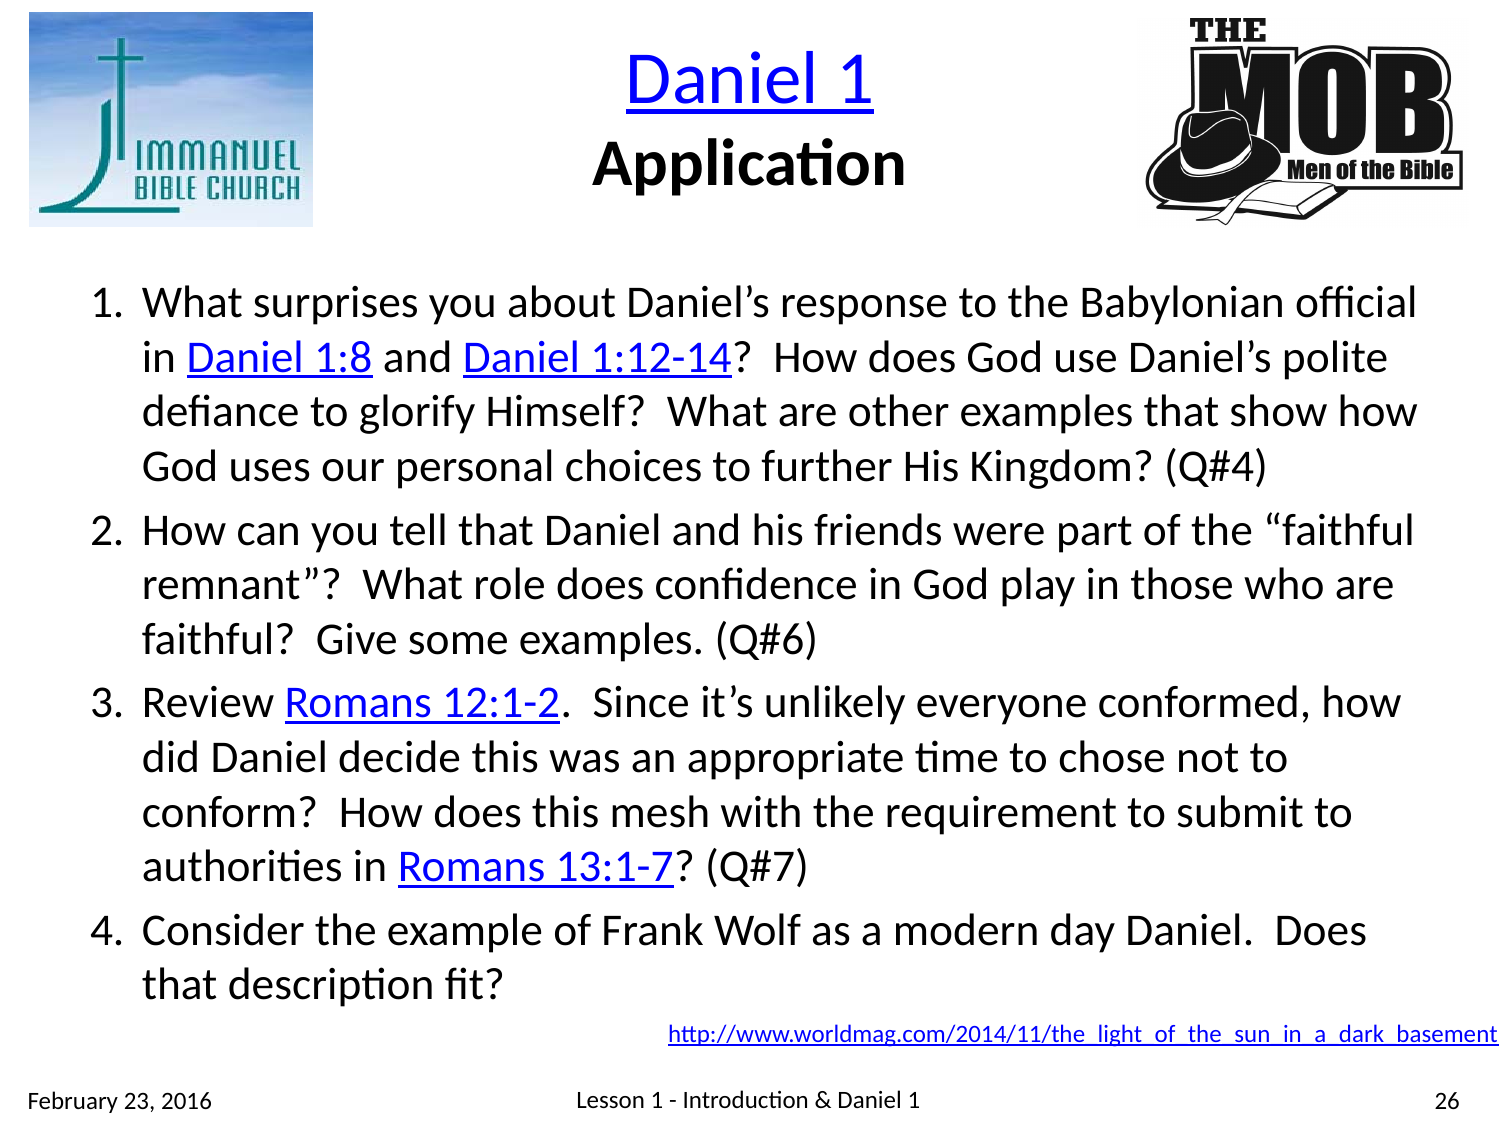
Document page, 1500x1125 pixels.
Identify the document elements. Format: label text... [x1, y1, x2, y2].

picture [1137, 18, 1469, 228]
slide_number 26 [1362, 1069, 1475, 1125]
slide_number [12, 1069, 250, 1125]
footer Lesson 1 - Introduction & Daniel 1 [342, 1068, 1155, 1125]
text_box http://www.worldmag.com/2014/11/the_light_of_the_sun_in_a_dark_basement [653, 1010, 1500, 1055]
list What surprises you about Daniel’s response to the Babylonian official in Daniel 1:8 and Daniel 1:12-14? How does God use Daniel’s polite defiance to glorify Himself? What are other examples that show how God uses our personal choices to further His Kingdom? (Q#4) How can you tell that Daniel and his friends were part of the “faithful remnant”? What role does confidence in God play in those who are faithful? Give some examples. (Q#6) Review Romans 12:1-2. Since it’s unlikely everyone conformed, how did Daniel decide this was an appropriate time to chose not to conform? How does this mesh with the requirement to submit to authorities in Romans 13:1-7? (Q#7) Consider the example of Frank Wolf as a modern day Daniel. Does that description fit? [75, 264, 1450, 1076]
text_box Daniel 1 Application [312, 21, 1188, 207]
picture [29, 12, 313, 227]
